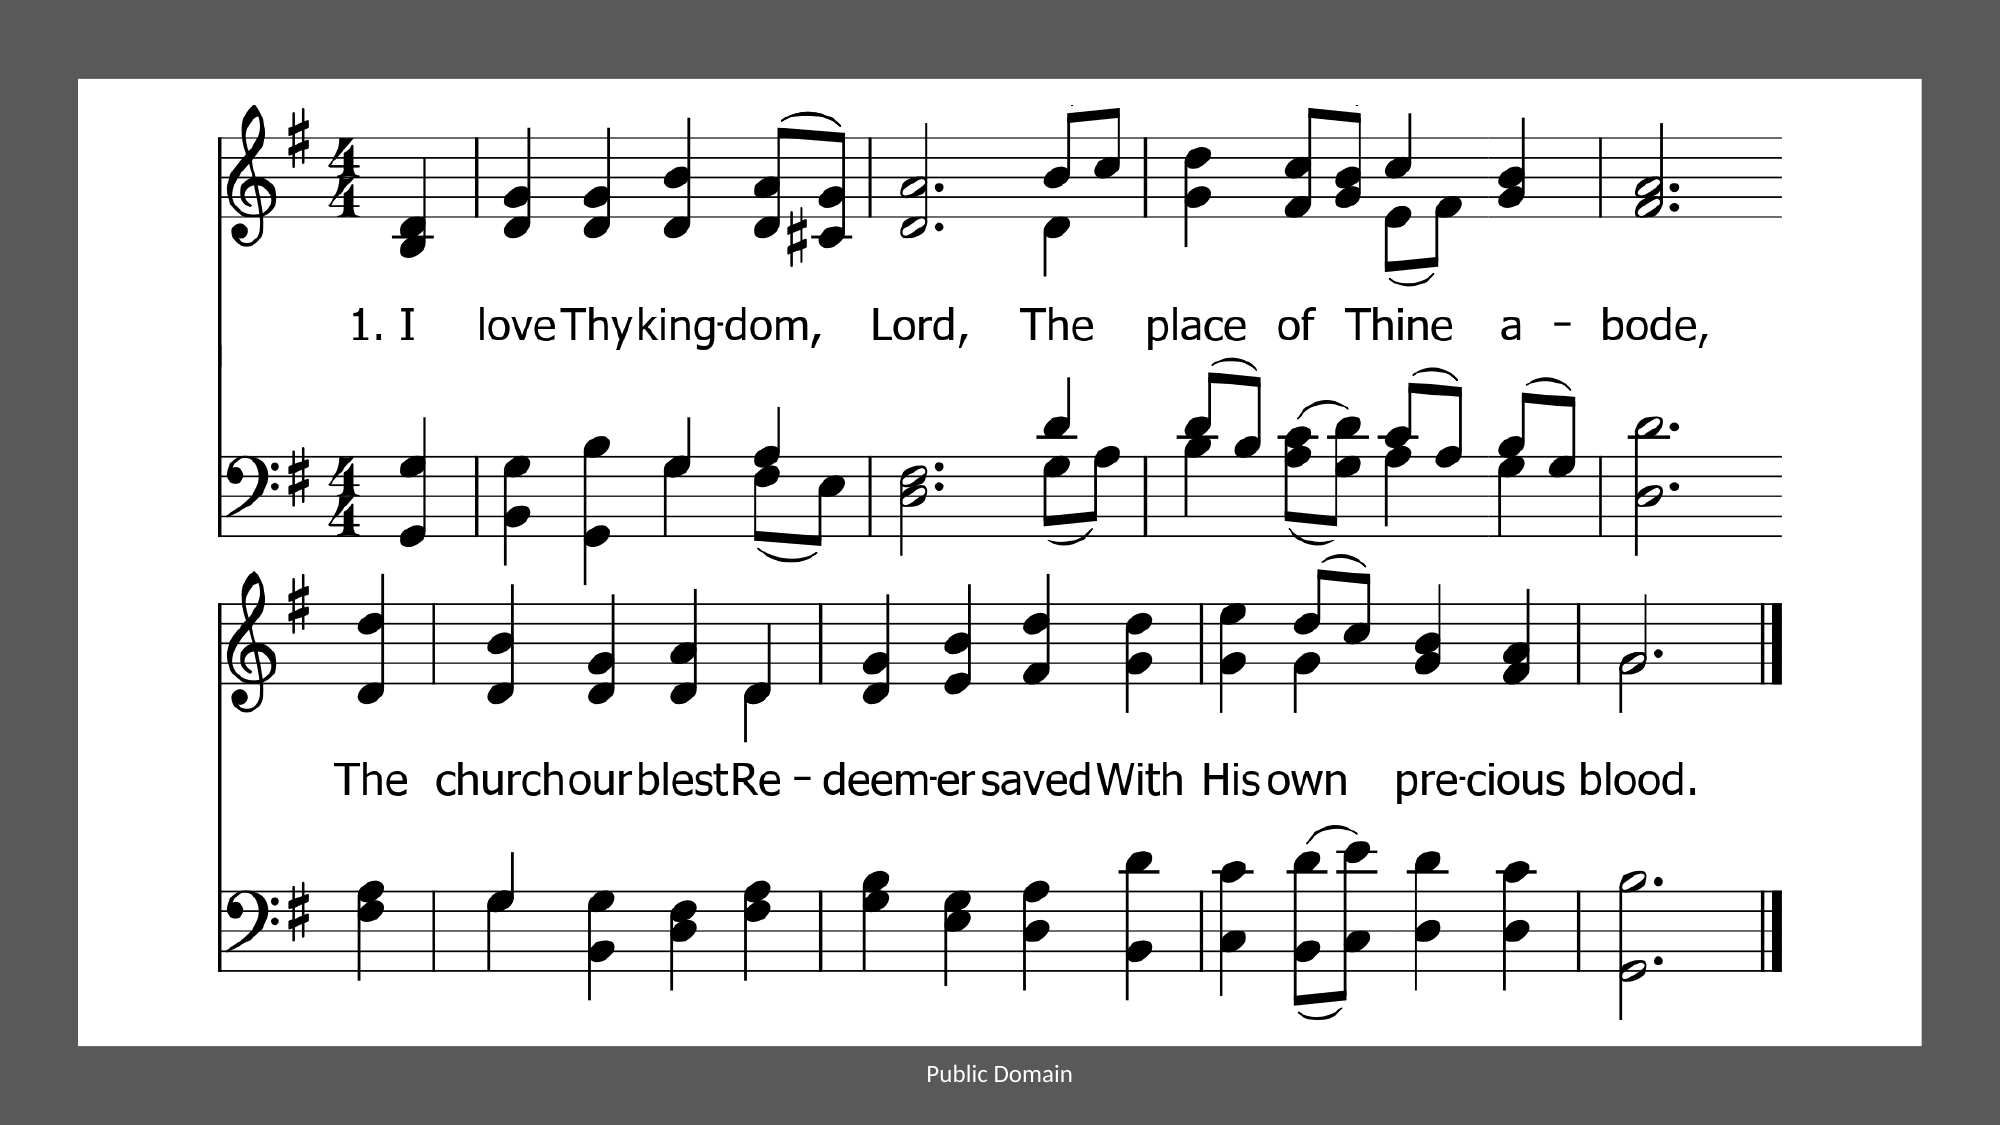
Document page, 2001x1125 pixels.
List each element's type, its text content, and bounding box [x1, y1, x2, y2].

footer Public Domain [662, 1042, 1338, 1103]
text_box [77, 78, 1923, 1047]
text_box [0, 0, 2000, 1125]
picture [218, 105, 1782, 1020]
